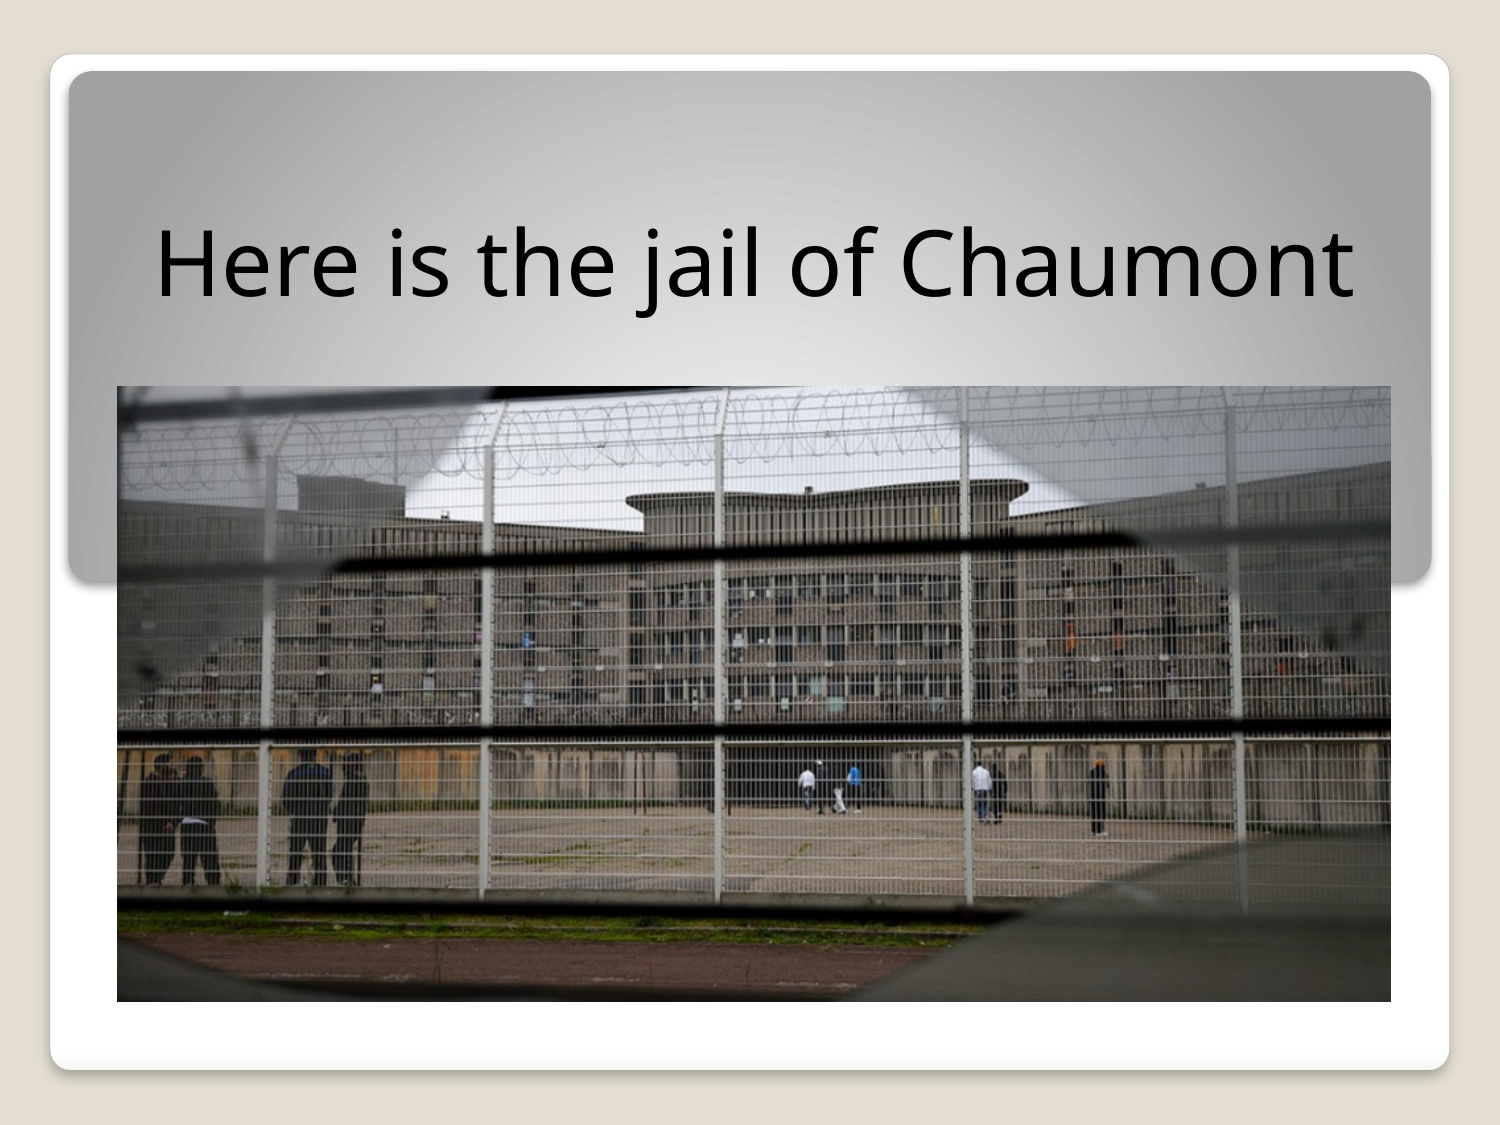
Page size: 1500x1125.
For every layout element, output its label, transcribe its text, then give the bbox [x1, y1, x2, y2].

picture [116, 386, 1391, 1002]
title Here is the jail of Chaumont [117, 82, 1393, 324]
